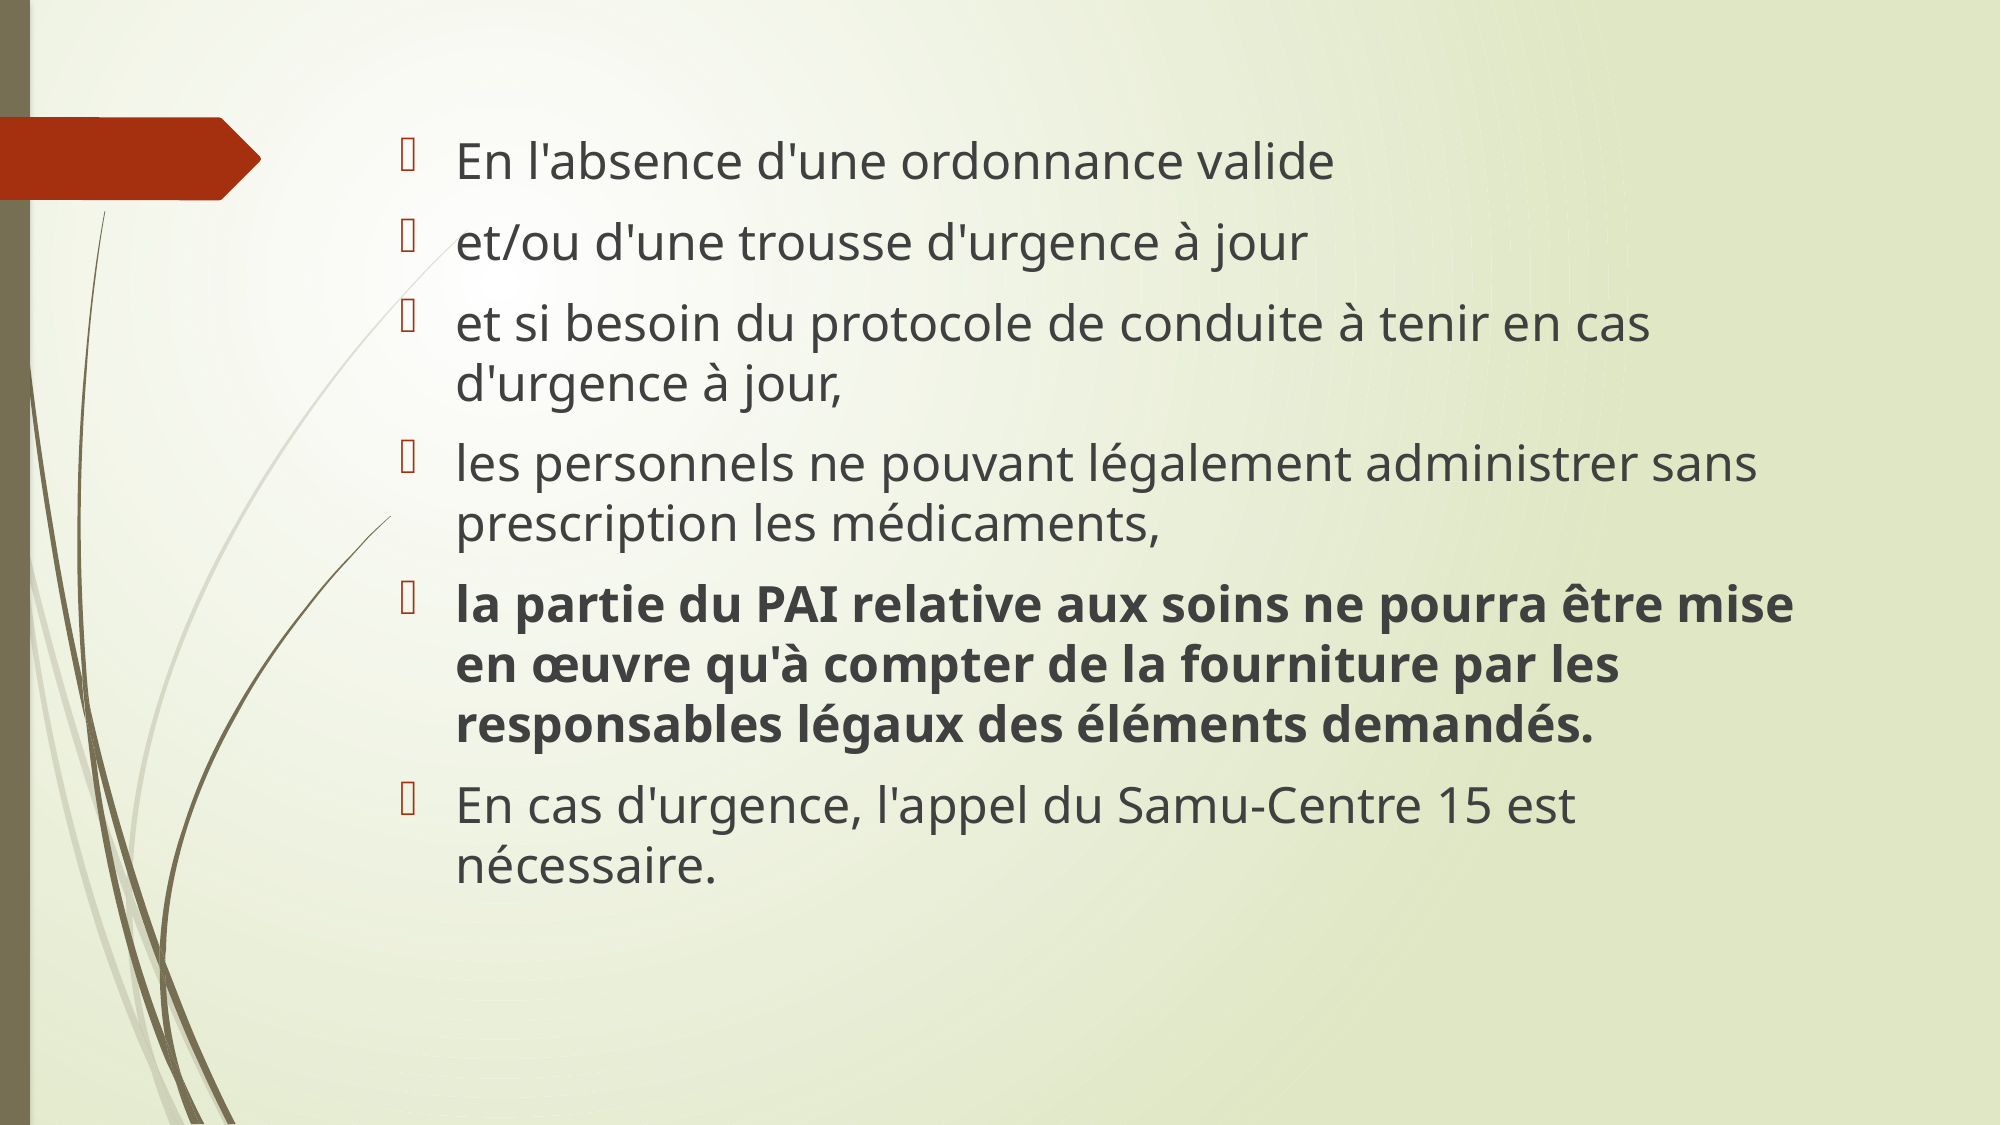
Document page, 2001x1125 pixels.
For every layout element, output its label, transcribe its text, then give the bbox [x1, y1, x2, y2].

list En l'absence d'une ordonnance valide et/ou d'une trousse d'urgence à jour et si besoin du protocole de conduite à tenir en cas d'urgence à jour, les personnels ne pouvant légalement administrer sans prescription les médicaments, la partie du PAI relative aux soins ne pourra être mise en œuvre qu'à compter de la fourniture par les responsables légaux des éléments demandés. En cas d'urgence, l'appel du Samu-Centre 15 est nécessaire. [384, 121, 1848, 742]
